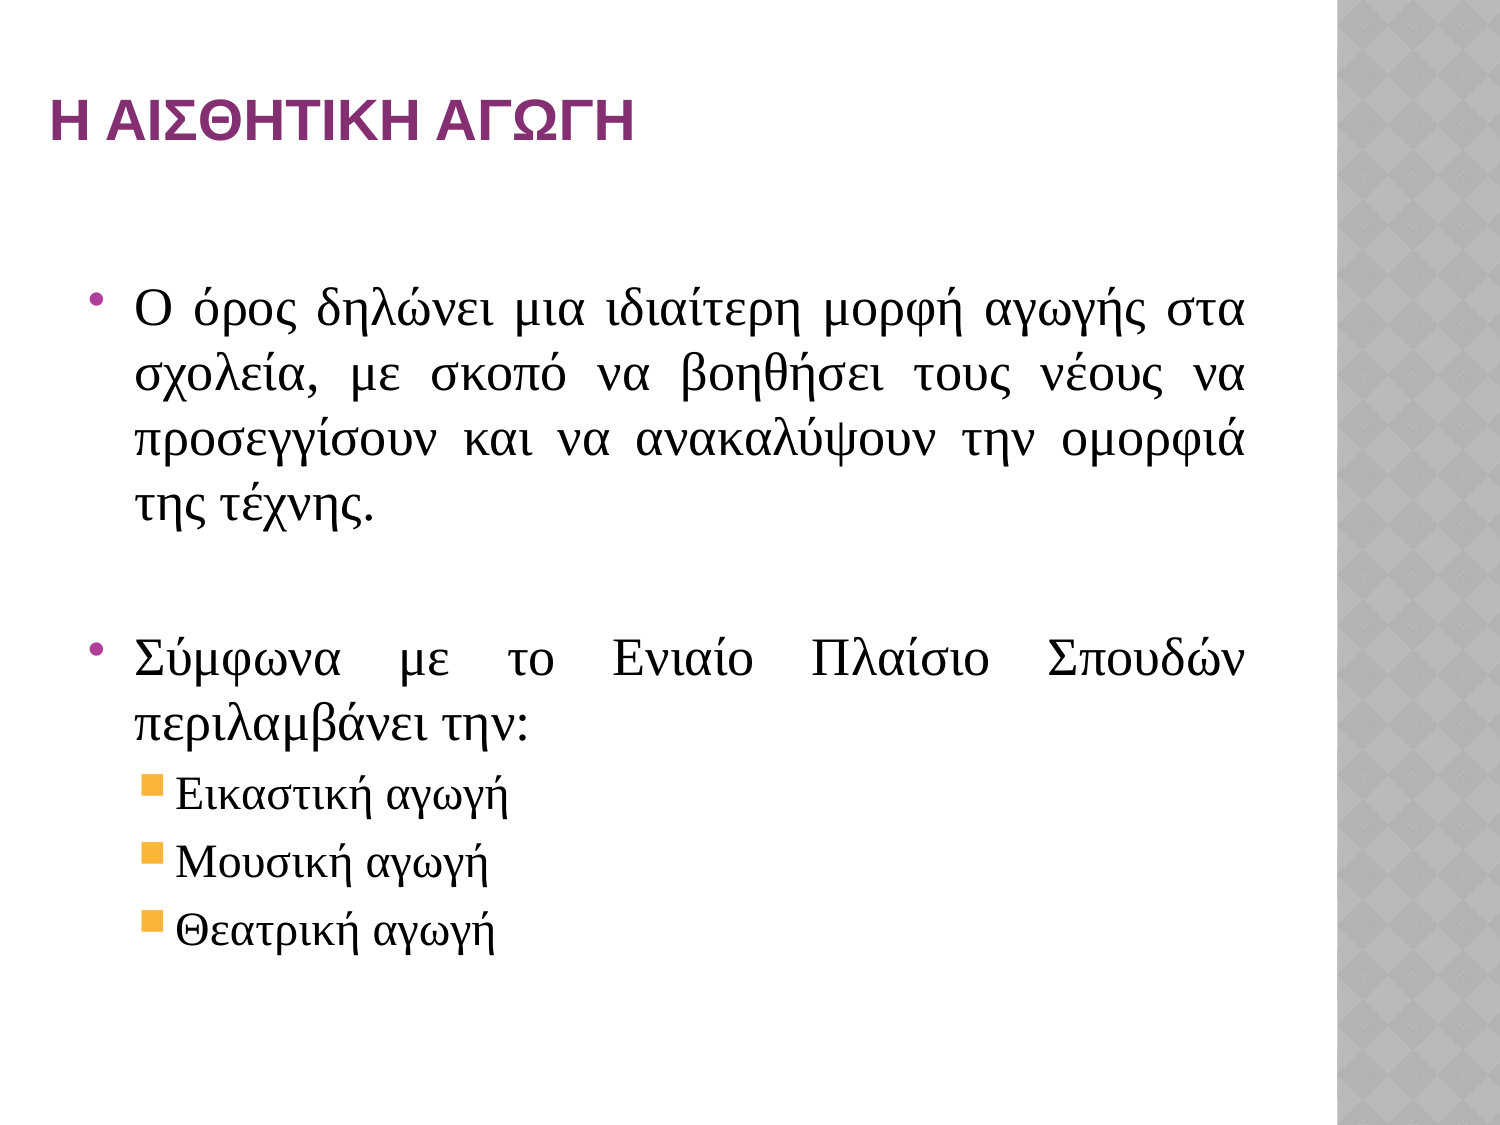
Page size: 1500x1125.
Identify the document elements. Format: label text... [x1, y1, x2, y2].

title Η αισθητικη αγωγη [41, 54, 1235, 153]
list Ο όρος δηλώνει μια ιδιαίτερη μορφή αγωγής στα σχολεία, με σκοπό να βοηθήσει τους νέους να προσεγγίσουν και να ανακαλύψουν την ομορφιά της τέχνης. Σύμφωνα με το Ενιαίο Πλαίσιο Σπουδών περιλαμβάνει την: Εικαστική αγωγή Μουσική αγωγή Θεατρική αγωγή [75, 264, 1263, 1059]
